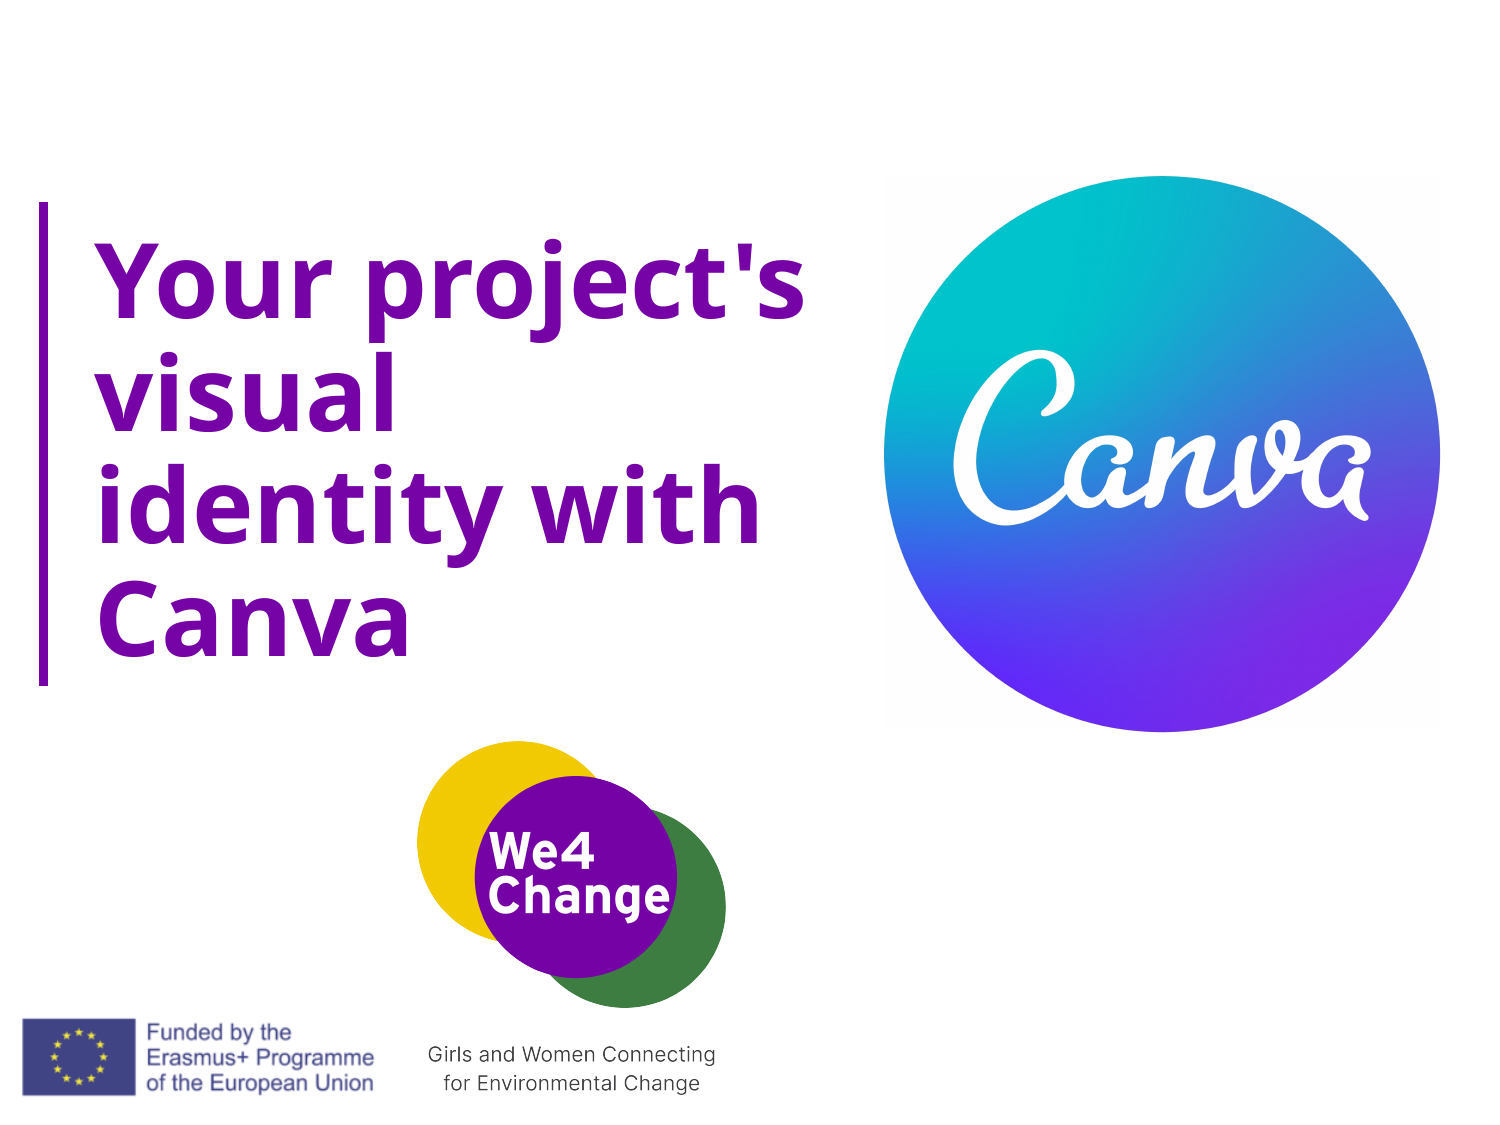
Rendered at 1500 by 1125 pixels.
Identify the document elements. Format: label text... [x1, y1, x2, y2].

picture [417, 741, 726, 1095]
title Your project's visual identity with Canva [79, 345, 852, 563]
picture [20, 1013, 379, 1101]
picture [883, 174, 1441, 733]
